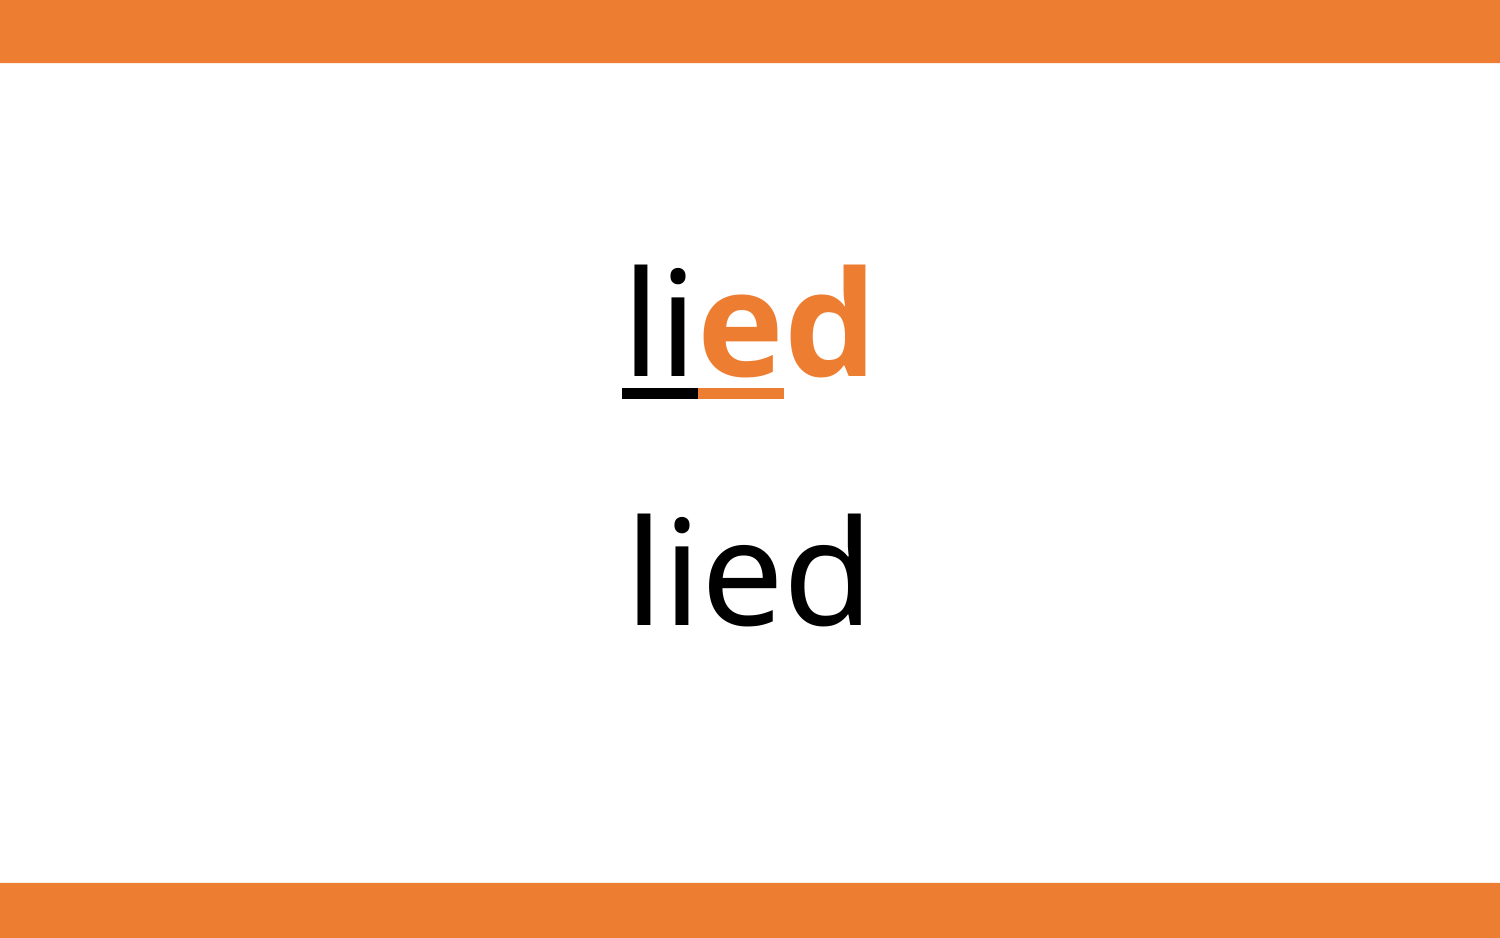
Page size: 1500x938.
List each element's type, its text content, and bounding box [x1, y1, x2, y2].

text_box lied [0, 242, 1500, 417]
text_box [0, 0, 1500, 64]
text_box lied [0, 490, 1500, 665]
text_box [0, 882, 1500, 938]
